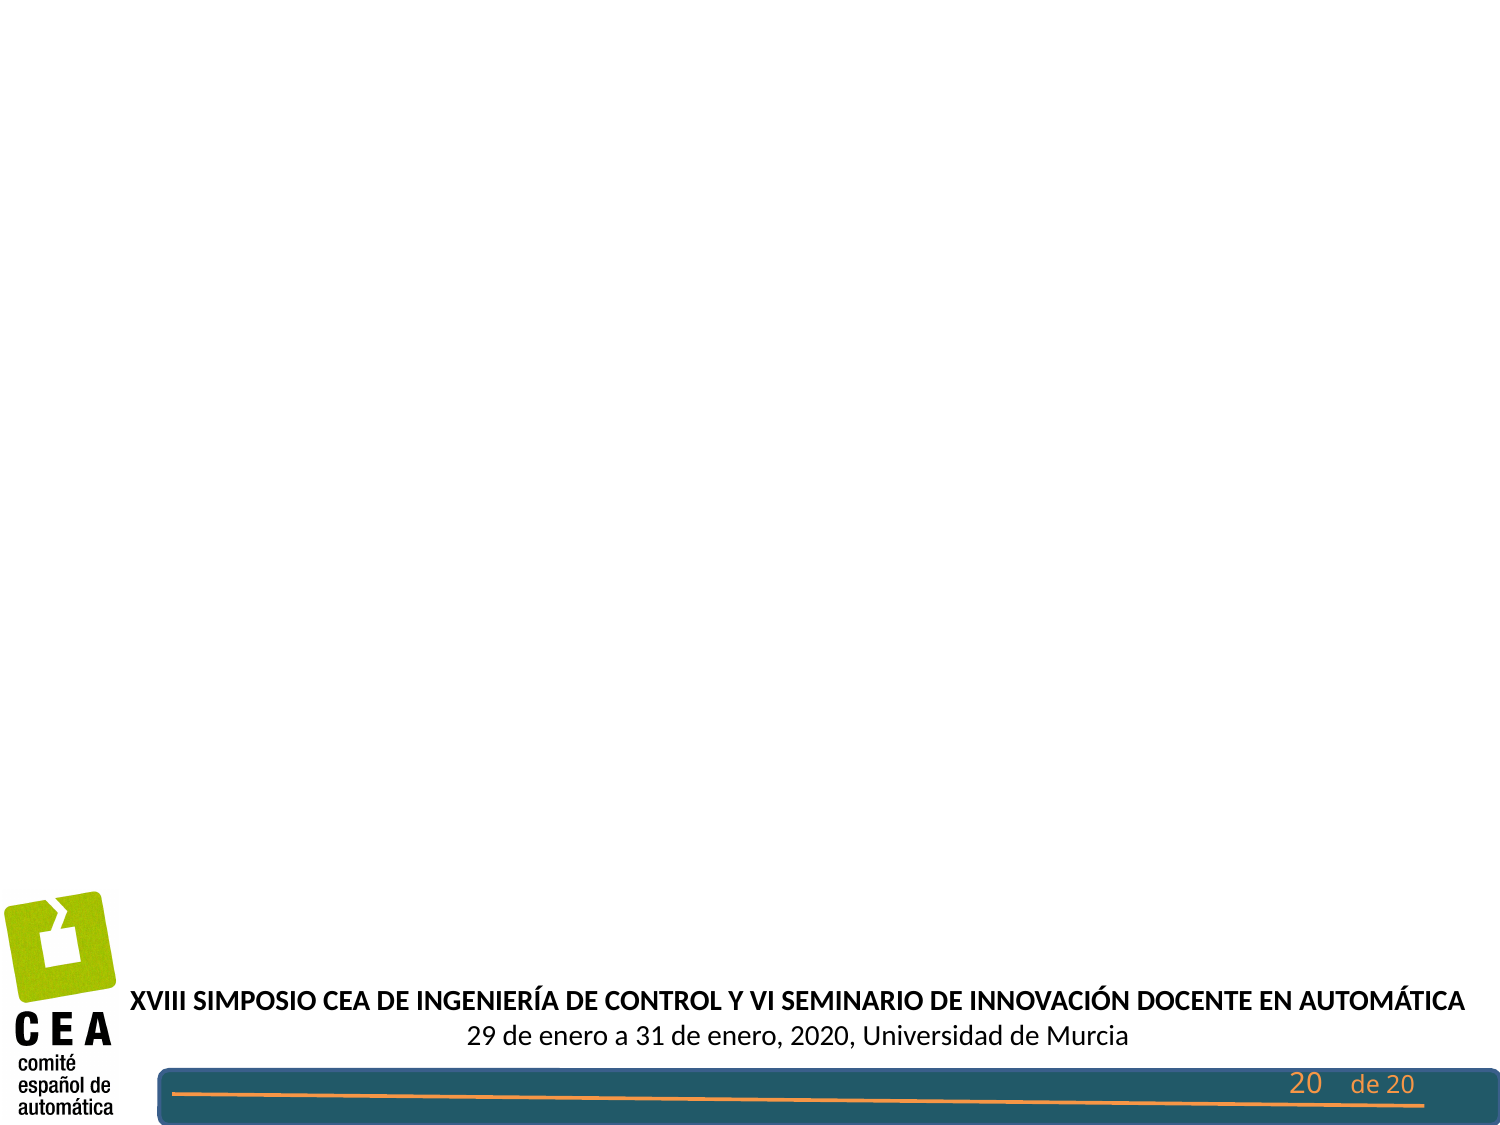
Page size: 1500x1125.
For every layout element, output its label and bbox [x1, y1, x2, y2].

picture [2, 889, 119, 1120]
